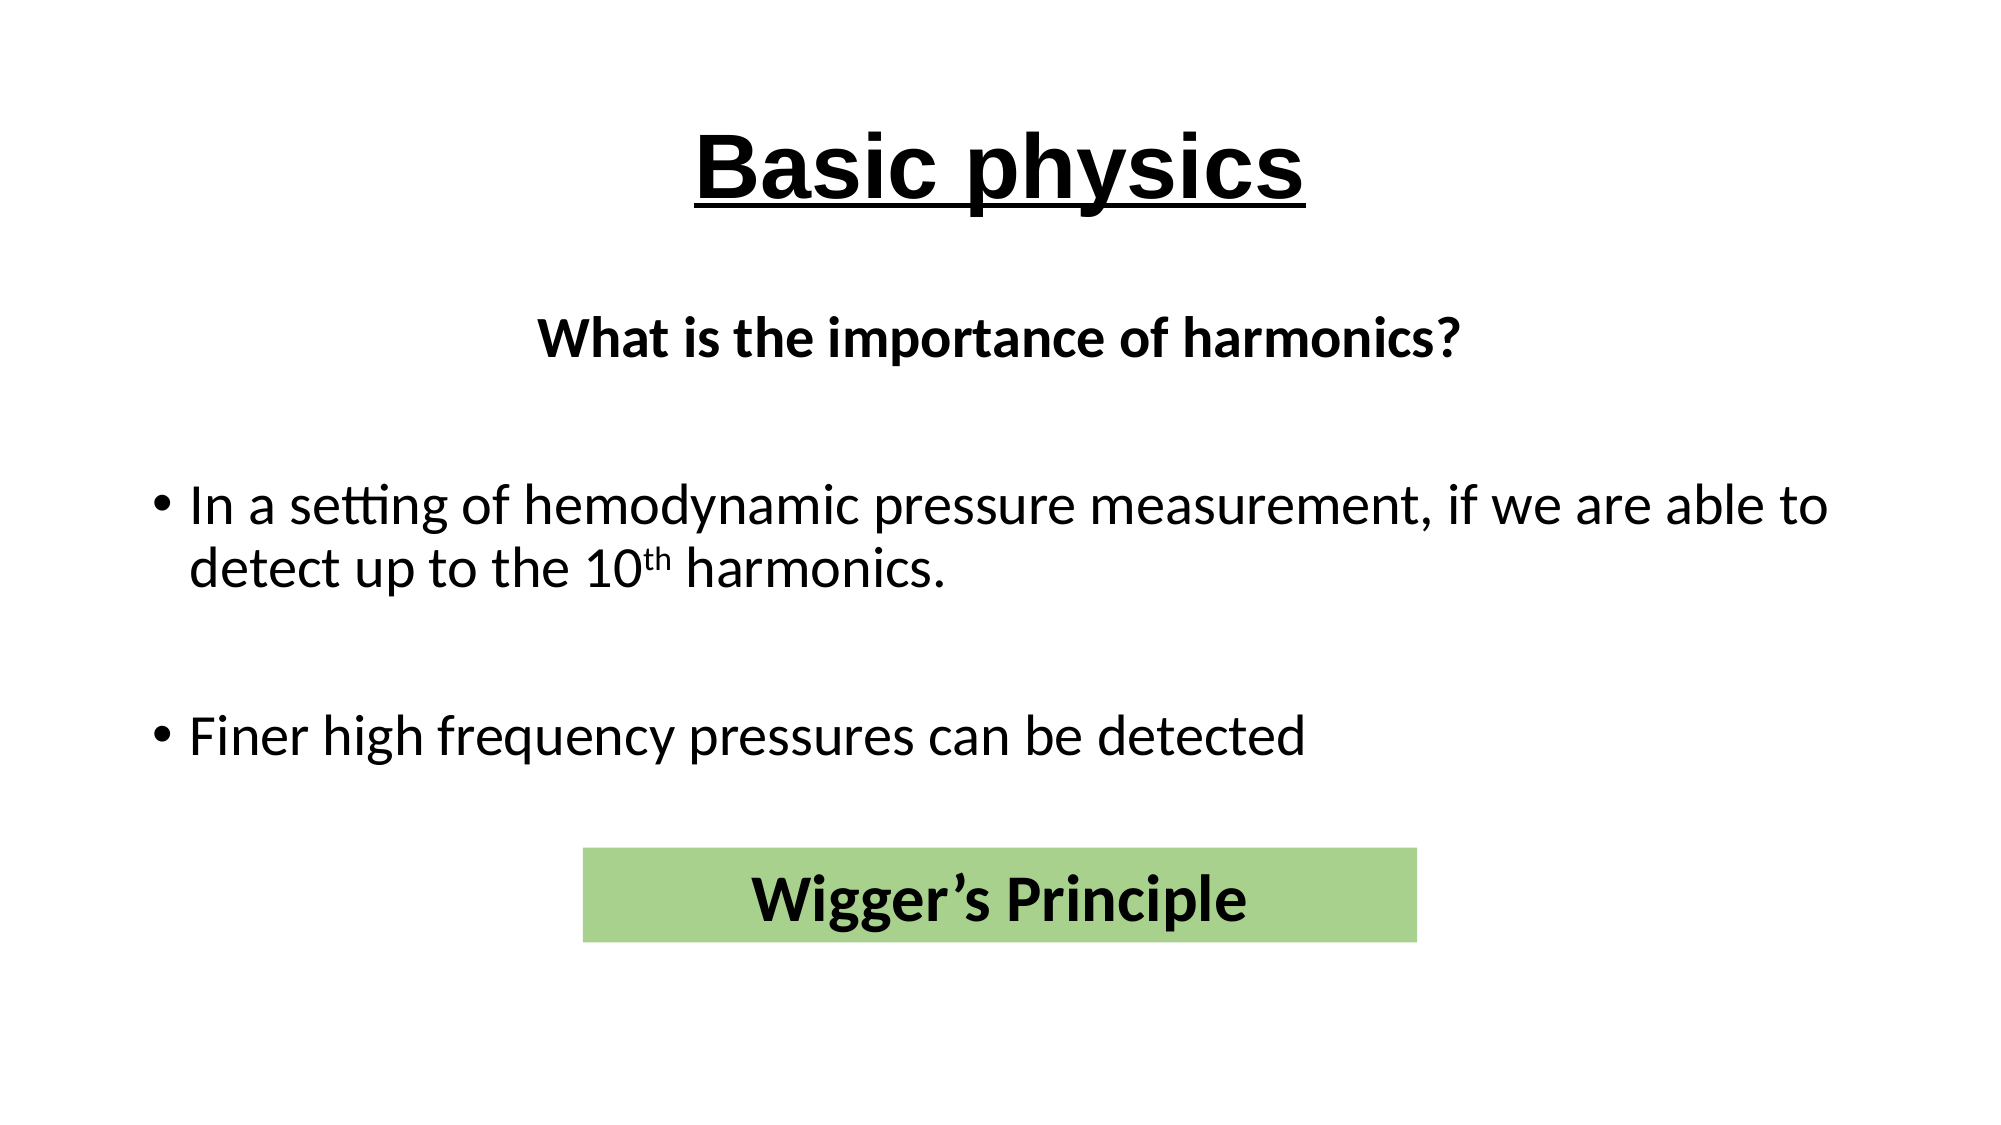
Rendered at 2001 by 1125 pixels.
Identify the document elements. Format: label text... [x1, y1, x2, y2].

list What is the importance of harmonics? In a setting of hemodynamic pressure measurement, if we are able to detect up to the 10th harmonics. Finer high frequency pressures can be detected [137, 299, 1863, 1014]
text_box Wigger’s Principle [582, 847, 1418, 943]
title Basic physics [137, 59, 1863, 278]
